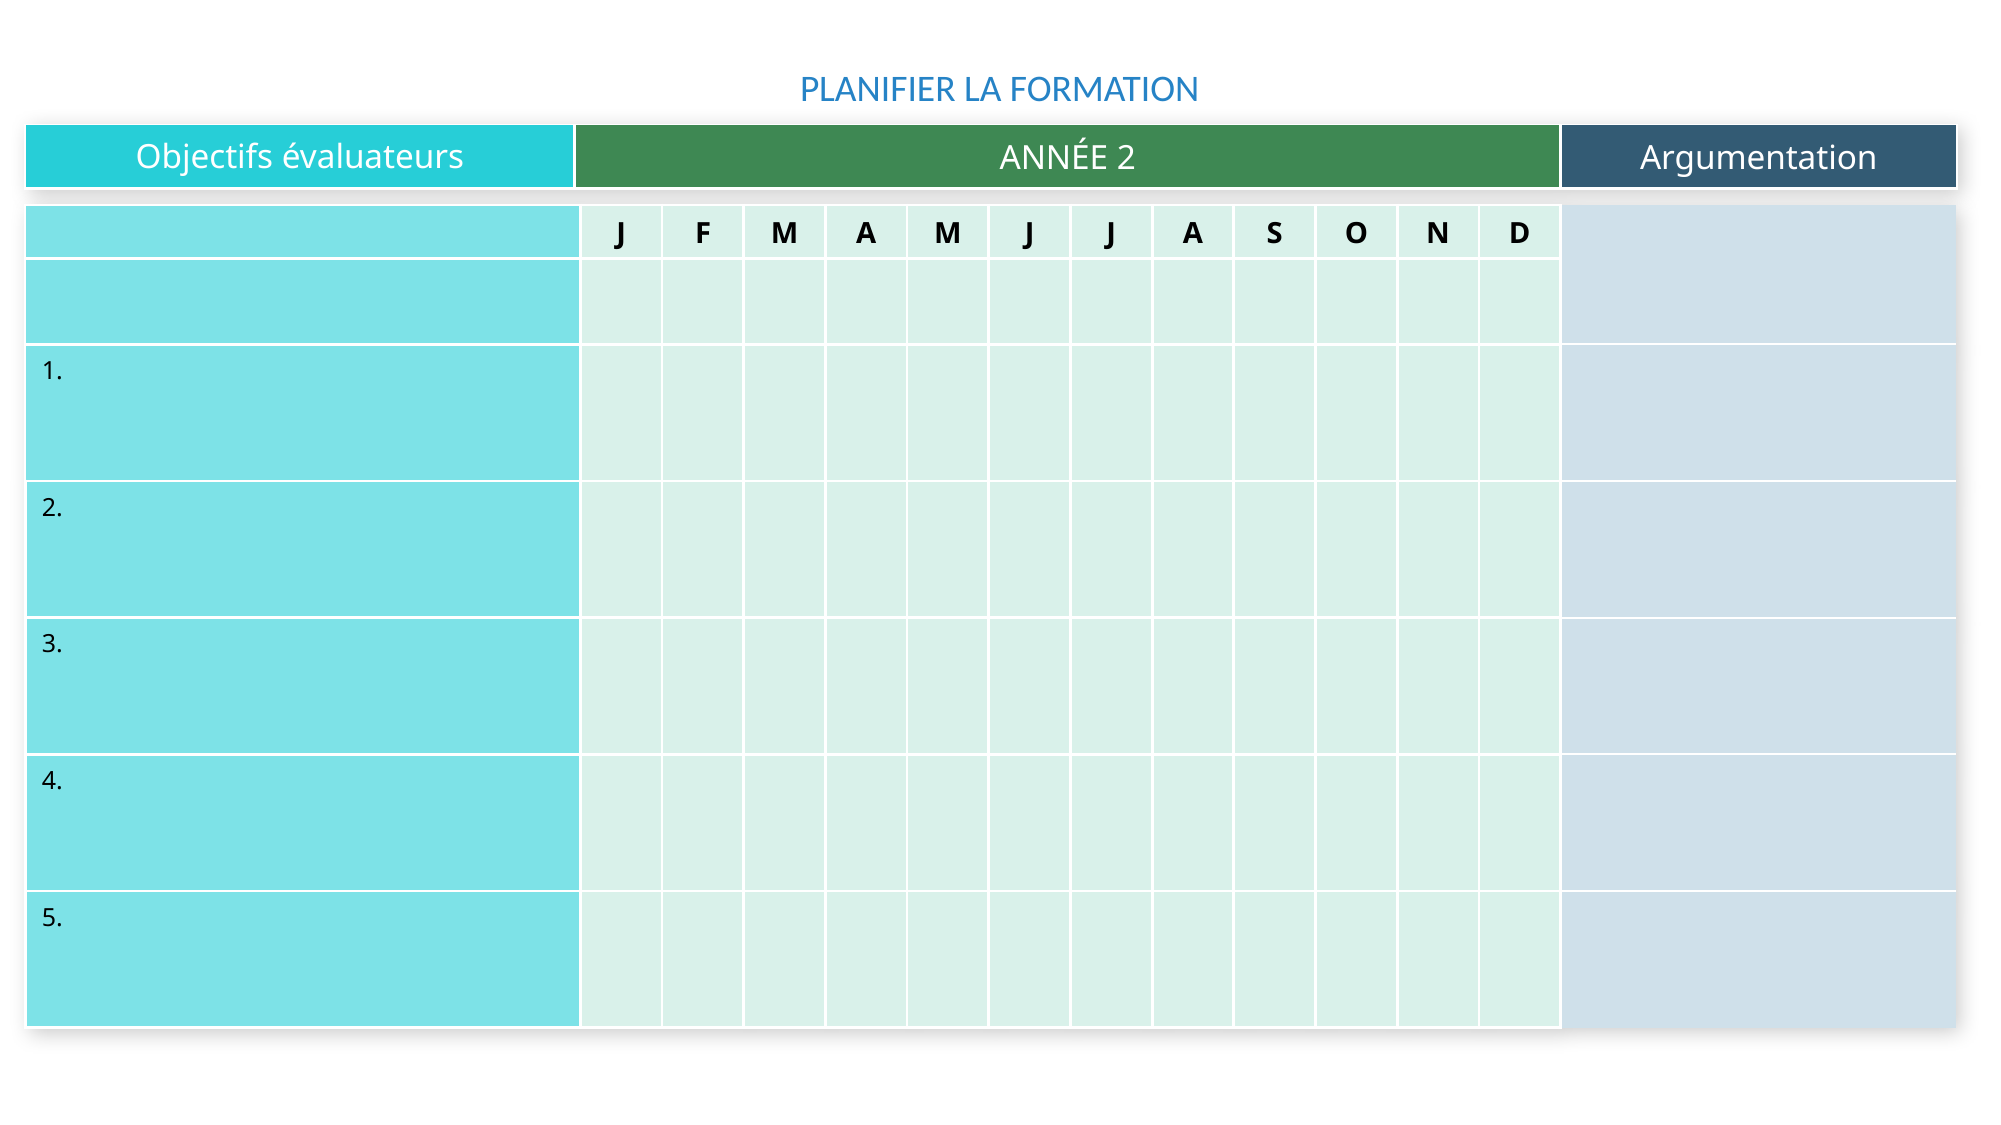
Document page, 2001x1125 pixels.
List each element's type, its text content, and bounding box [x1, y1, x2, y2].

table_header N [1399, 206, 1478, 257]
table_cell [1562, 619, 1956, 753]
table_cell [908, 892, 987, 1026]
table_cell [1072, 260, 1151, 343]
table_header [26, 206, 579, 257]
table_cell [1154, 346, 1232, 480]
table_cell [827, 756, 906, 890]
table_cell [1562, 755, 1956, 890]
table_cell [1235, 892, 1314, 1026]
table_header O [1317, 206, 1396, 257]
table_header M [908, 206, 987, 257]
table_cell 2. [27, 482, 579, 616]
table_cell [745, 892, 824, 1026]
table_header Argumentation [1562, 125, 1956, 187]
table_cell [908, 756, 987, 890]
table_cell [582, 619, 661, 753]
table_header J [990, 206, 1069, 257]
table_cell [745, 346, 824, 480]
table_cell [1480, 482, 1559, 616]
table_cell [1235, 619, 1314, 753]
table_cell [908, 619, 987, 753]
table_cell [1317, 346, 1396, 480]
table_cell [663, 482, 742, 616]
table_cell [1235, 346, 1314, 480]
table_cell 3. [27, 619, 579, 753]
table_cell [663, 892, 742, 1026]
table_cell 4. [27, 756, 579, 890]
table_cell [990, 756, 1069, 890]
table_header Objectifs évaluateurs [26, 125, 573, 187]
table_header F [663, 206, 742, 257]
table_cell [1317, 756, 1396, 890]
table_cell [26, 260, 579, 343]
table_header D [1480, 206, 1559, 257]
table_cell [1072, 756, 1151, 890]
table_cell [1154, 482, 1232, 616]
table_cell [663, 756, 742, 890]
table_cell [1235, 756, 1314, 890]
table_cell [990, 619, 1069, 753]
table_cell [1072, 892, 1151, 1026]
table_header J [1072, 206, 1151, 257]
table_cell [582, 892, 661, 1026]
table_cell [827, 482, 906, 616]
table_header ANNÉE 2 [576, 126, 1559, 187]
table_cell [1480, 260, 1559, 343]
table_cell [1317, 619, 1396, 753]
table_cell [1154, 619, 1232, 753]
table_cell [1154, 260, 1232, 343]
table_cell [1562, 892, 1956, 1028]
table_cell [908, 260, 987, 343]
table_cell [1399, 482, 1478, 616]
table_cell [582, 756, 661, 890]
table_cell [1154, 892, 1232, 1026]
table_cell [1072, 619, 1151, 753]
table_cell 5. [27, 892, 579, 1026]
table_header M [745, 206, 824, 257]
table_cell [1399, 756, 1478, 890]
table_cell [990, 260, 1069, 343]
table_header [1562, 205, 1956, 259]
table_header J [582, 206, 661, 257]
table_header A [1154, 206, 1232, 257]
table_cell [582, 482, 661, 616]
table_header S [1235, 206, 1314, 257]
table_cell [827, 260, 906, 343]
table_header A [827, 206, 906, 257]
table_cell [663, 346, 742, 480]
table_cell [582, 346, 661, 480]
table_cell [1317, 260, 1396, 343]
table_cell [1072, 482, 1151, 616]
table_cell [663, 260, 742, 343]
table_cell [908, 346, 987, 480]
table_cell [827, 619, 906, 753]
table_cell [1399, 892, 1478, 1026]
table_cell [1235, 482, 1314, 616]
title PLANIFIER LA FORMATION [99, 45, 1900, 126]
table_cell [1562, 259, 1956, 343]
table_cell [1562, 482, 1956, 617]
table_cell [745, 482, 824, 616]
table_cell [1399, 619, 1478, 753]
table_cell [827, 892, 906, 1026]
table_cell [1480, 892, 1559, 1026]
table_cell [1399, 346, 1478, 480]
table_cell [745, 619, 824, 753]
table_cell [745, 260, 824, 343]
table_cell [582, 260, 661, 343]
table_cell [1072, 346, 1151, 480]
table_cell [1399, 260, 1478, 343]
table_cell [990, 892, 1069, 1026]
table_cell [1317, 482, 1396, 616]
table_cell [1154, 756, 1232, 890]
table_cell [745, 756, 824, 890]
table_cell [990, 346, 1069, 480]
table_cell [990, 482, 1069, 616]
table_cell 1. [26, 346, 579, 480]
table_cell [1480, 756, 1559, 890]
table_cell [1562, 345, 1956, 480]
table_cell [827, 346, 906, 480]
table_cell [1317, 892, 1396, 1026]
table_cell [663, 619, 742, 753]
table_cell [1235, 260, 1314, 343]
table_cell [1480, 346, 1559, 480]
table_cell [1480, 619, 1559, 753]
table_cell [908, 482, 987, 616]
